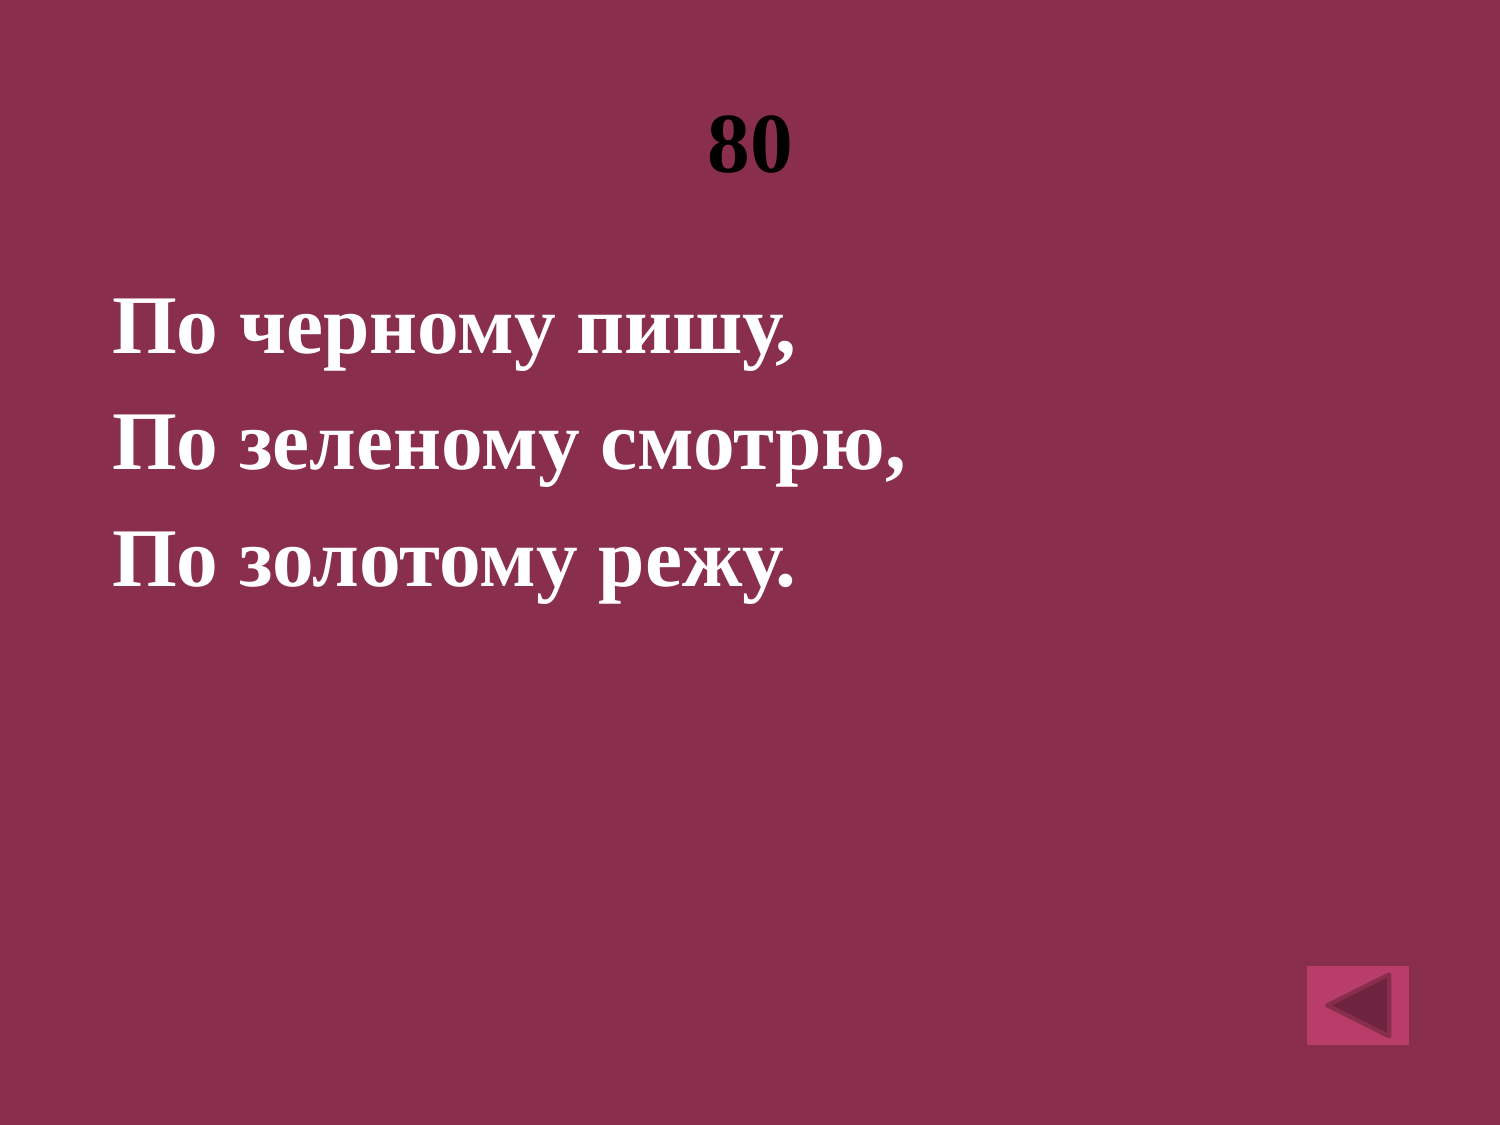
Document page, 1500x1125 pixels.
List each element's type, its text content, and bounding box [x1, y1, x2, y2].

text_box [1303, 962, 1414, 1049]
title 80 [75, 45, 1425, 233]
list По черному пишу, По зеленому смотрю, По золотому режу. [75, 262, 1425, 1035]
